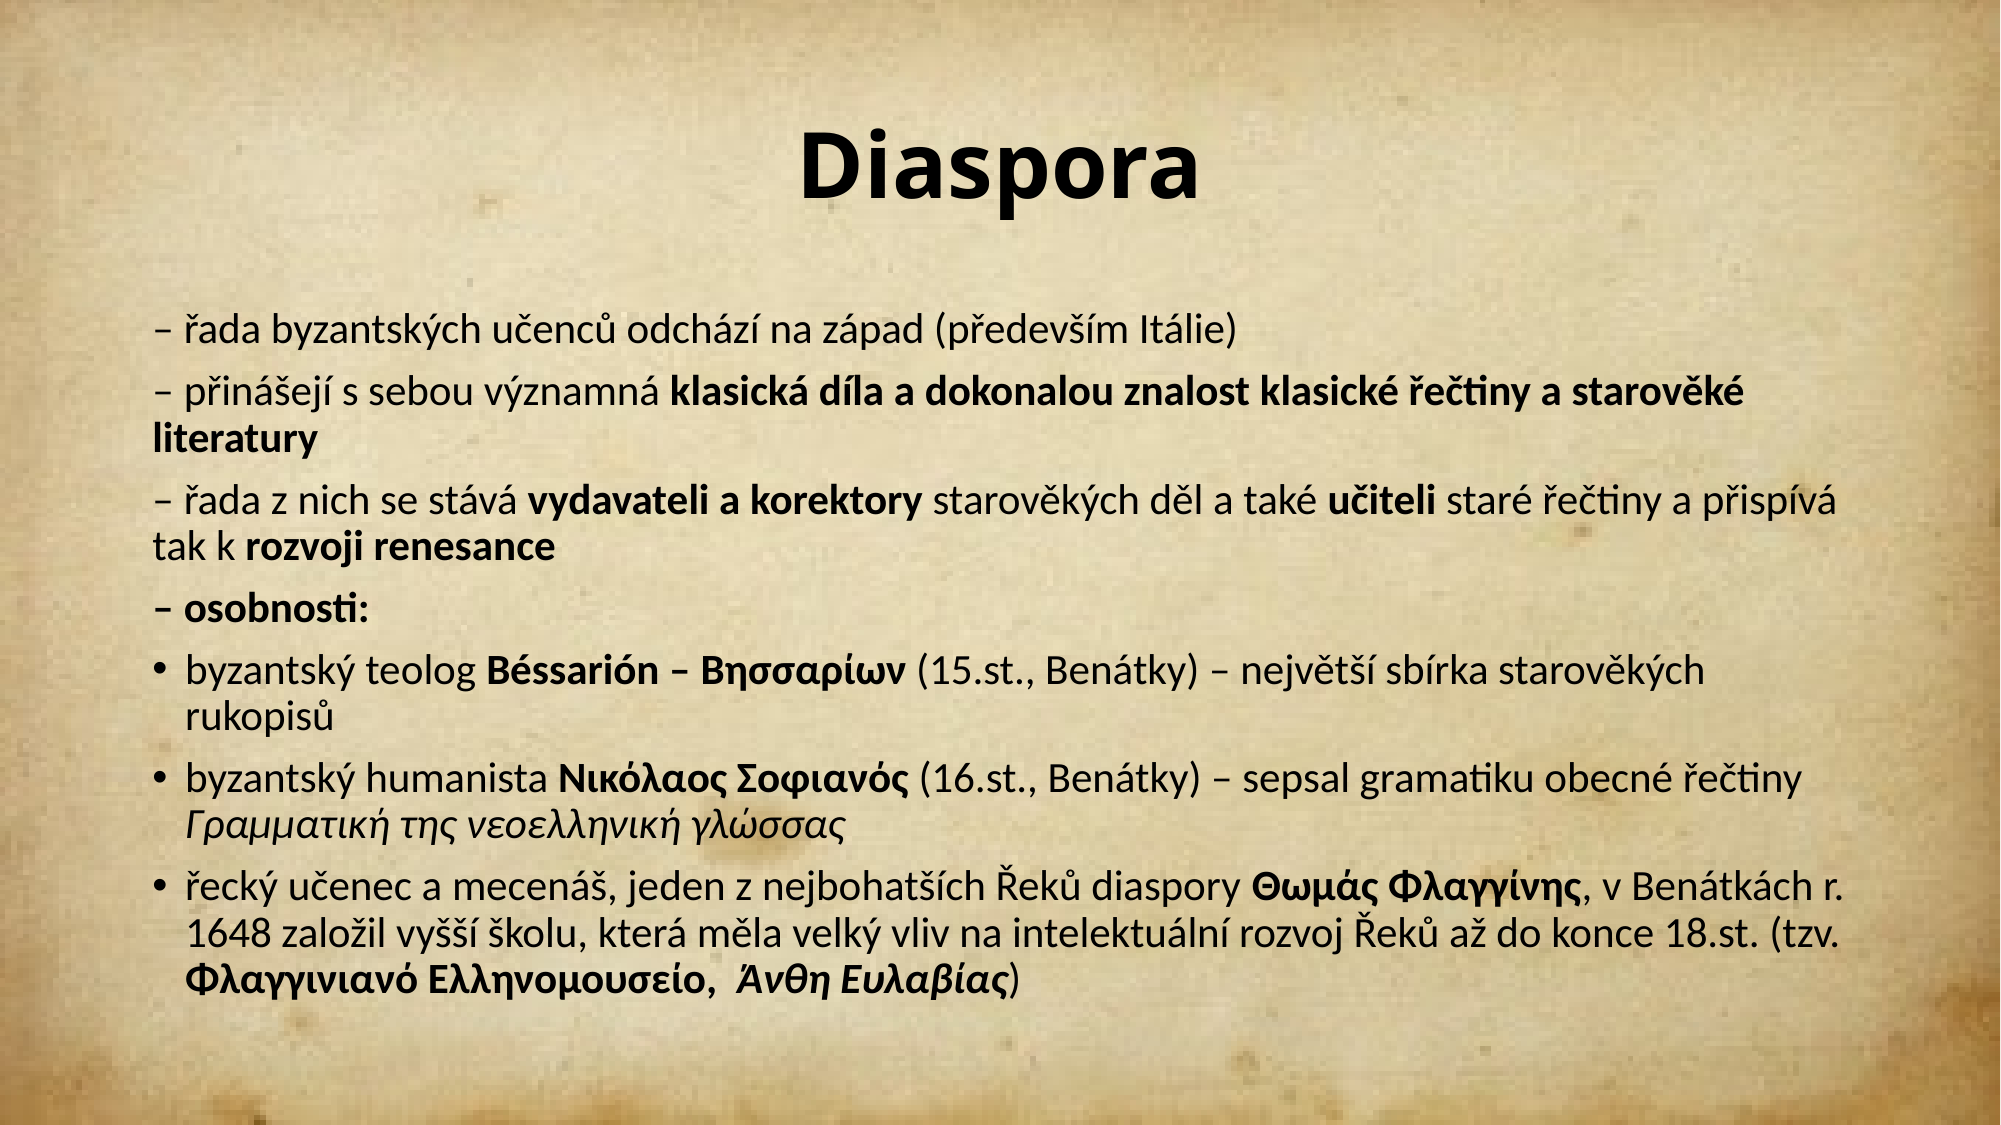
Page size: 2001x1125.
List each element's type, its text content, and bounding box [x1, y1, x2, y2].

title Diaspora [137, 59, 1863, 278]
list – řada byzantských učenců odchází na západ (především Itálie) – přinášejí s sebou významná klasická díla a dokonalou znalost klasické řečtiny a starověké literatury – řada z nich se stává vydavateli a korektory starověkých děl a také učiteli staré řečtiny a přispívá tak k rozvoji renesance – osobnosti: byzantský teolog Béssarión – Βησσαρίων (15.st., Benátky) – největší sbírka starověkých rukopisů byzantský humanista Νικόλαος Σοφιανός (16.st., Benátky) – sepsal gramatiku obecné řečtiny Γραμματική της νεοελληνική γλώσσας řecký učenec a mecenáš, jeden z nejbohatších Řeků diaspory Θωμάς Φλαγγίνης, v Benátkách r. 1648 založil vyšší školu, která měla velký vliv na intelektuální rozvoj Řeků až do konce 18.st. (tzv. Φλαγγινιανό Ελληνομουσείο, Άνθη Ευλαβίας) [137, 299, 1863, 1014]
picture [0, 0, 2001, 1125]
